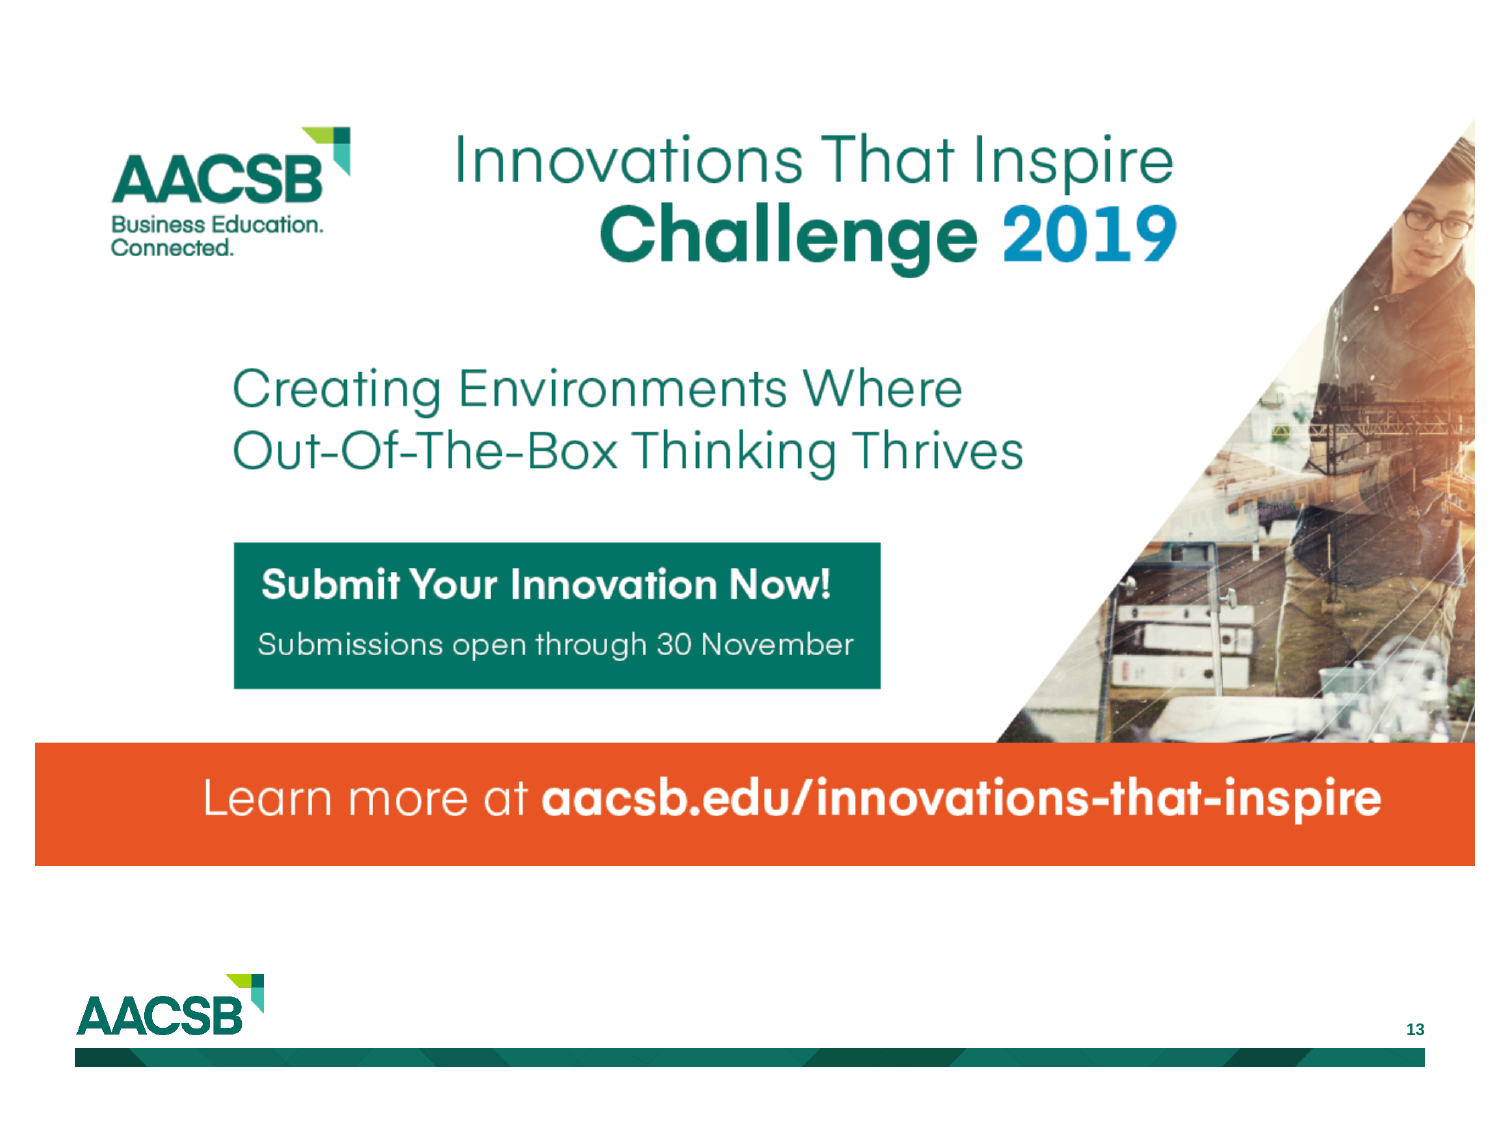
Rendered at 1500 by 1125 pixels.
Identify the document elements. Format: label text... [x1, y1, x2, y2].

picture [35, 104, 1475, 880]
picture [75, 1048, 1425, 1067]
slide_number 13 [1326, 1013, 1425, 1039]
picture [76, 974, 264, 1035]
